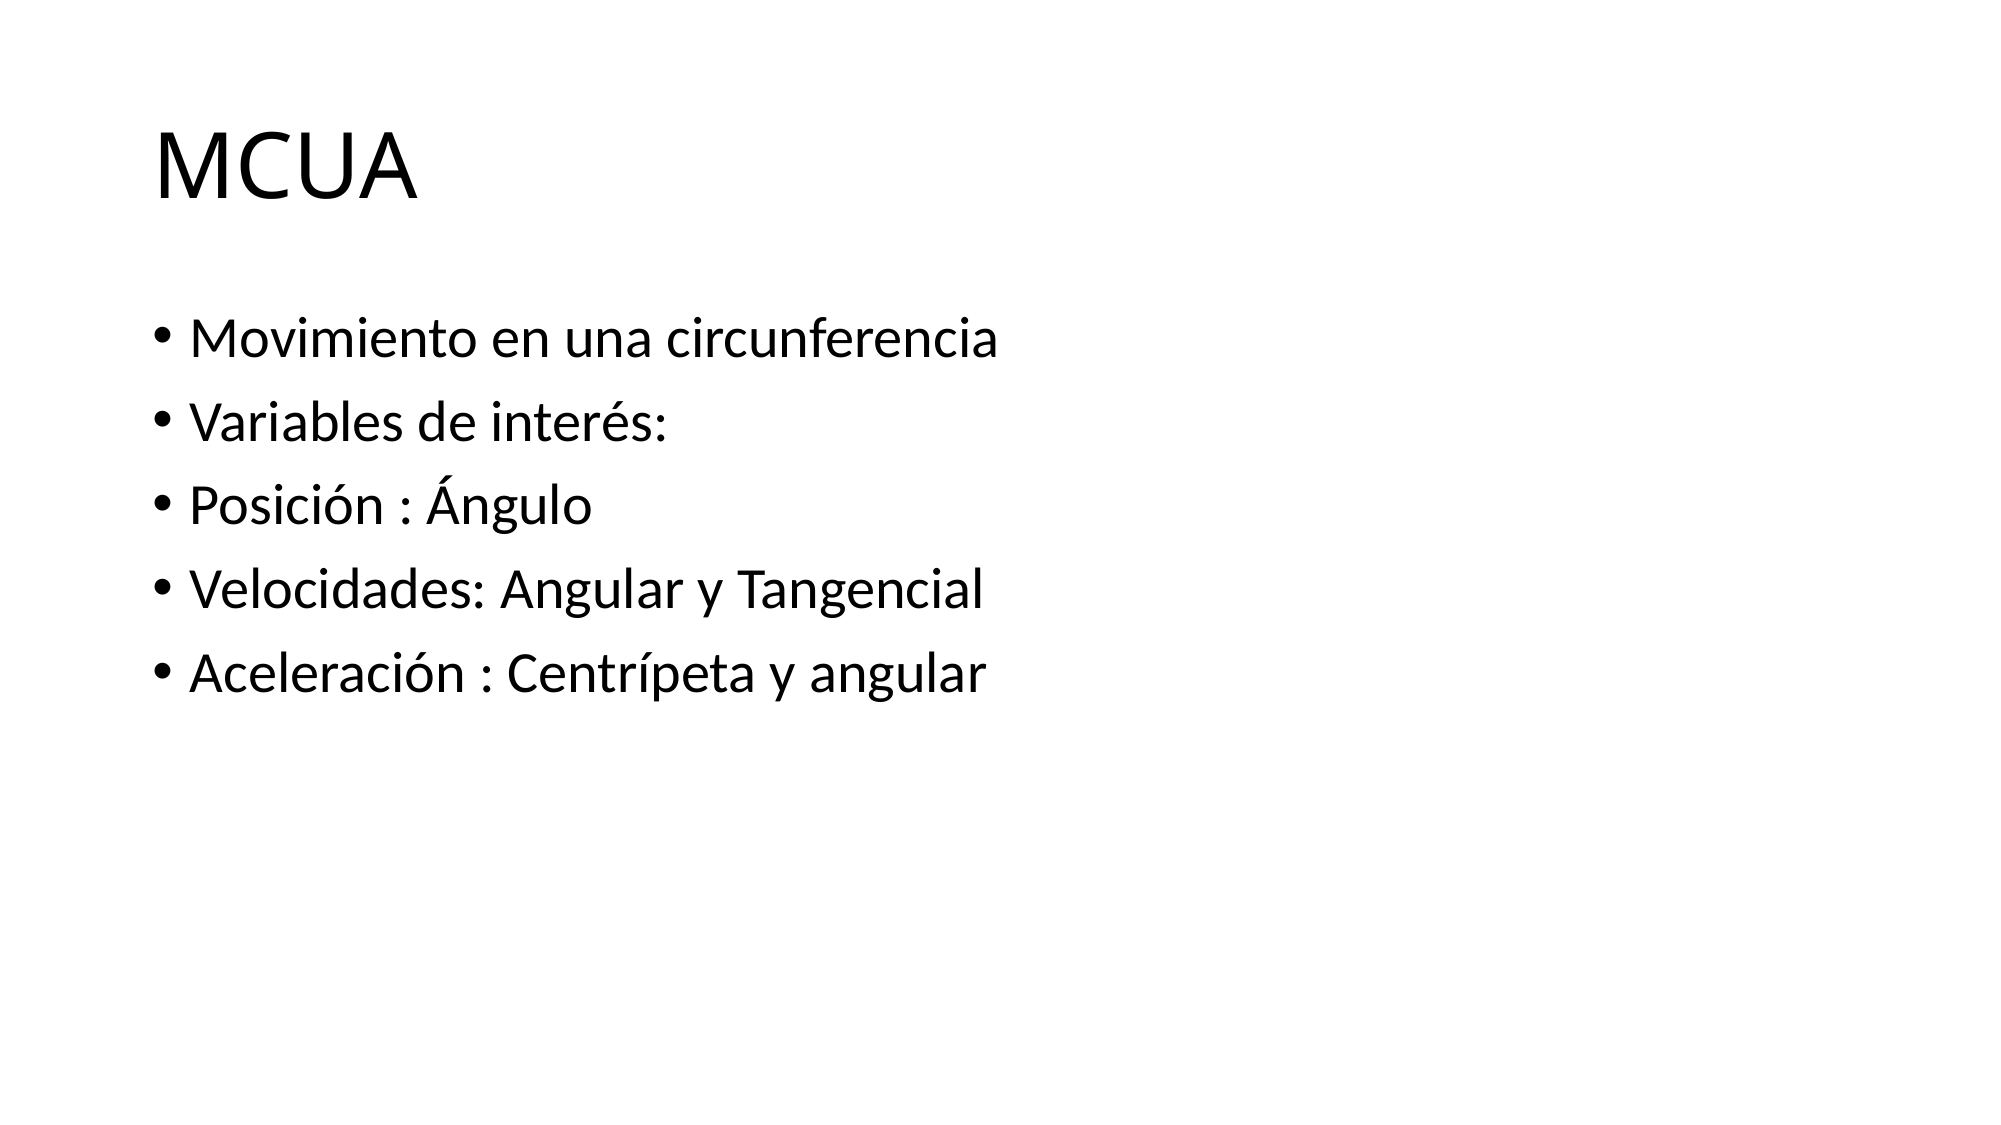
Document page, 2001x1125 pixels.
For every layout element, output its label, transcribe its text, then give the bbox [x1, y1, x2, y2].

title MCUA [137, 59, 1863, 278]
list Movimiento en una circunferencia Variables de interés: Posición : Ángulo Velocidades: Angular y Tangencial Aceleración : Centrípeta y angular [137, 299, 1863, 1014]
